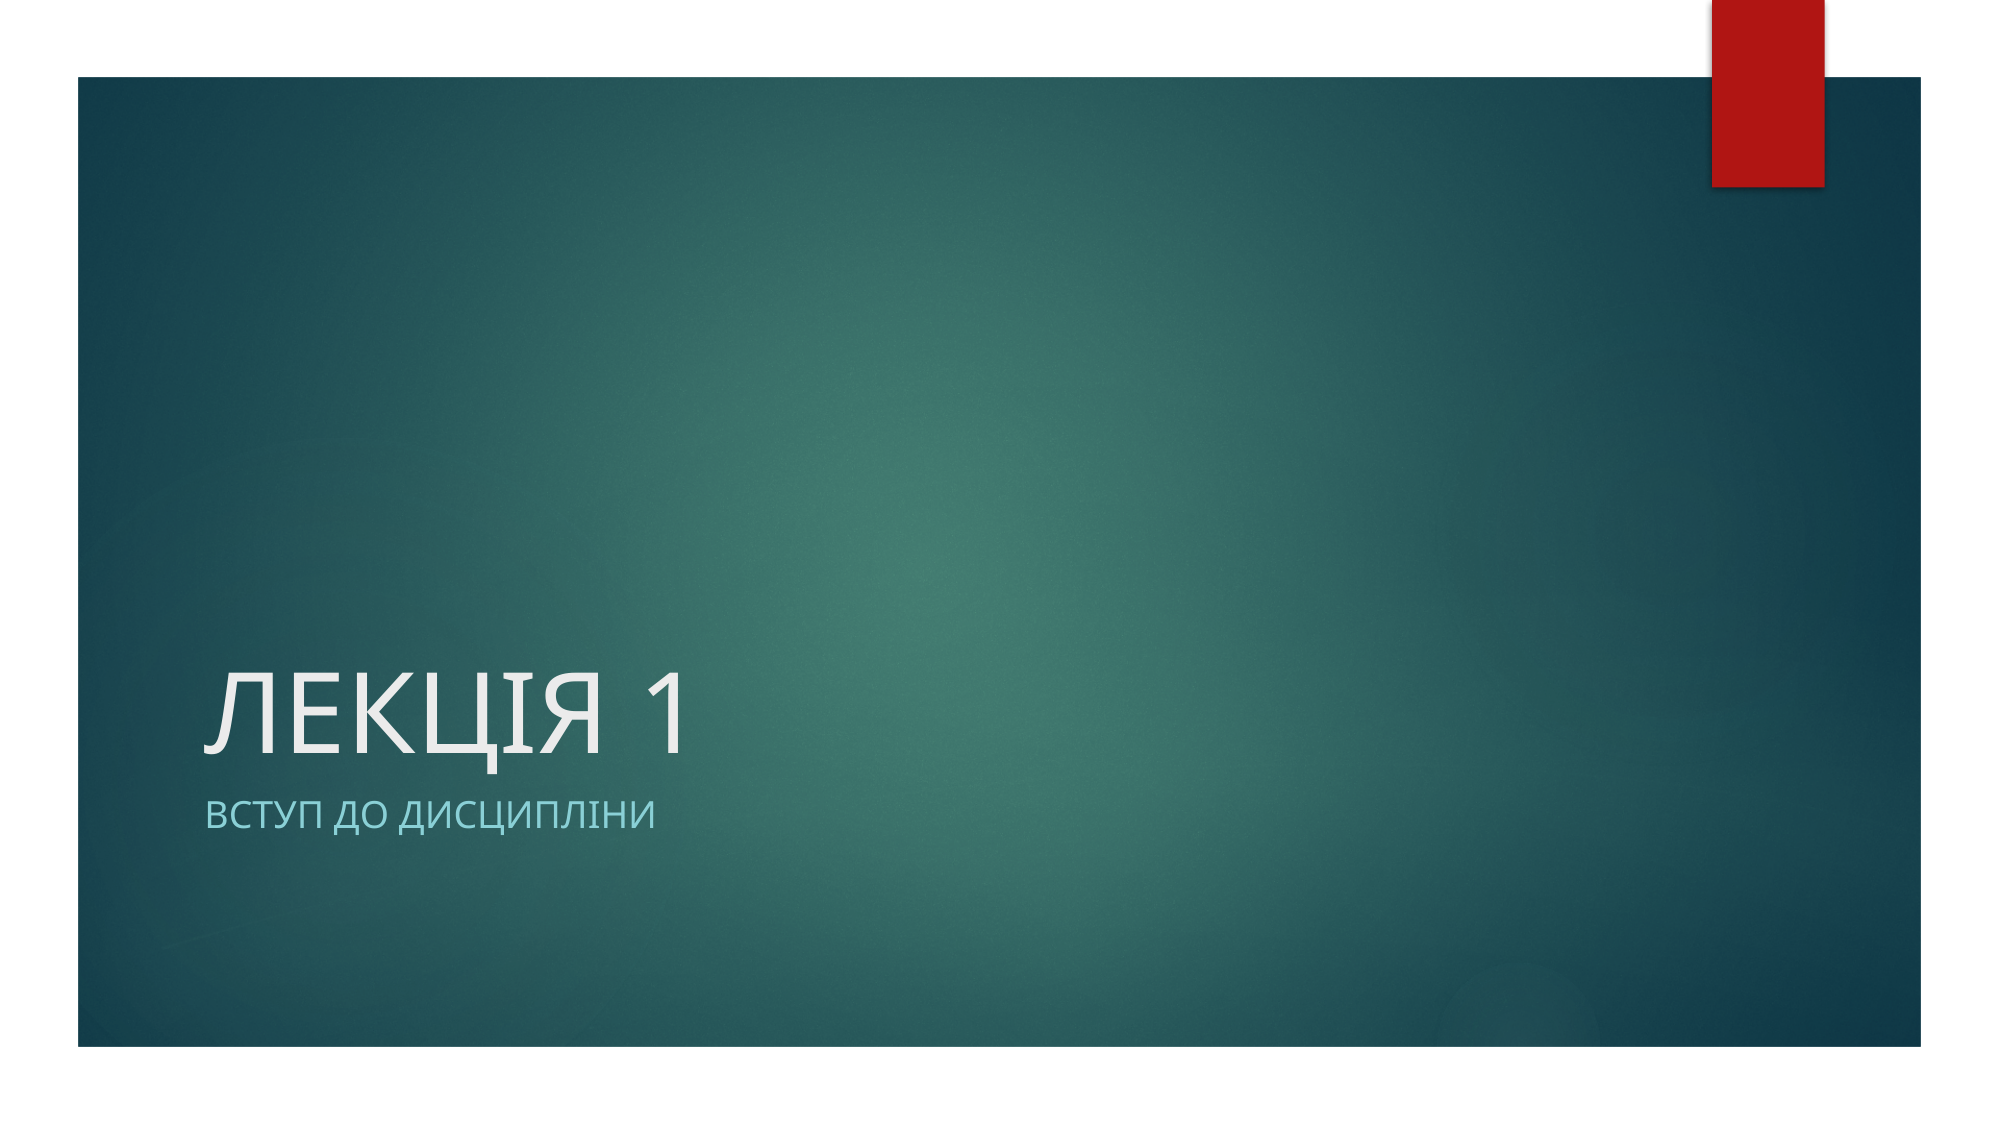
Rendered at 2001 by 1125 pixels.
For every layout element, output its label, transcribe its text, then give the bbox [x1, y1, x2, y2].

subtitle Вступ до дисципліни [189, 783, 1638, 925]
title ЛЕКЦІЯ 1 [189, 344, 1638, 783]
